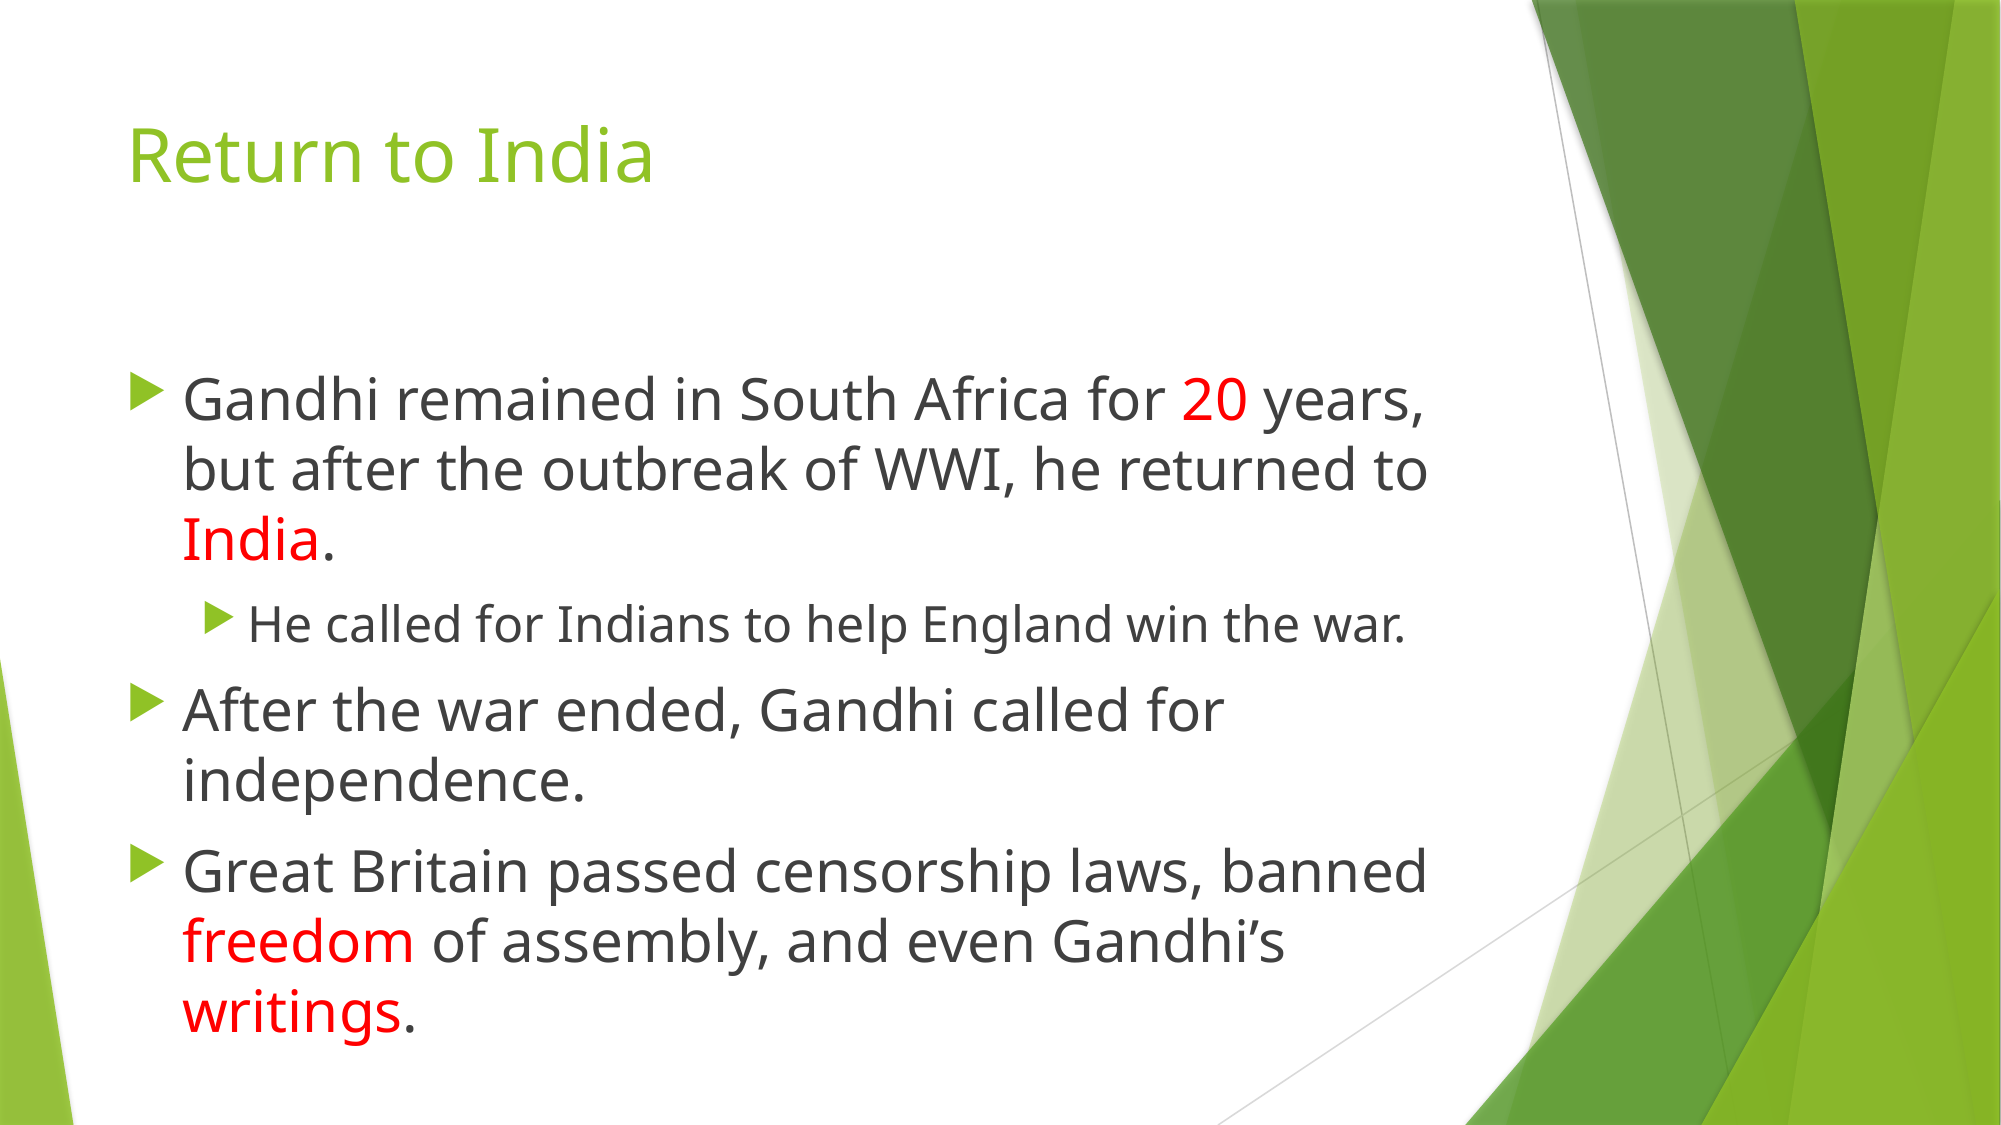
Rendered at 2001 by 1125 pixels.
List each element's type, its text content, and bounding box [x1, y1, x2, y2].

title Return to India [111, 99, 1522, 317]
list Gandhi remained in South Africa for 20 years, but after the outbreak of WWI, he returned to India. He called for Indians to help England win the war. After the war ended, Gandhi called for independence. Great Britain passed censorship laws, banned freedom of assembly, and even Gandhi’s writings. [111, 354, 1522, 992]
